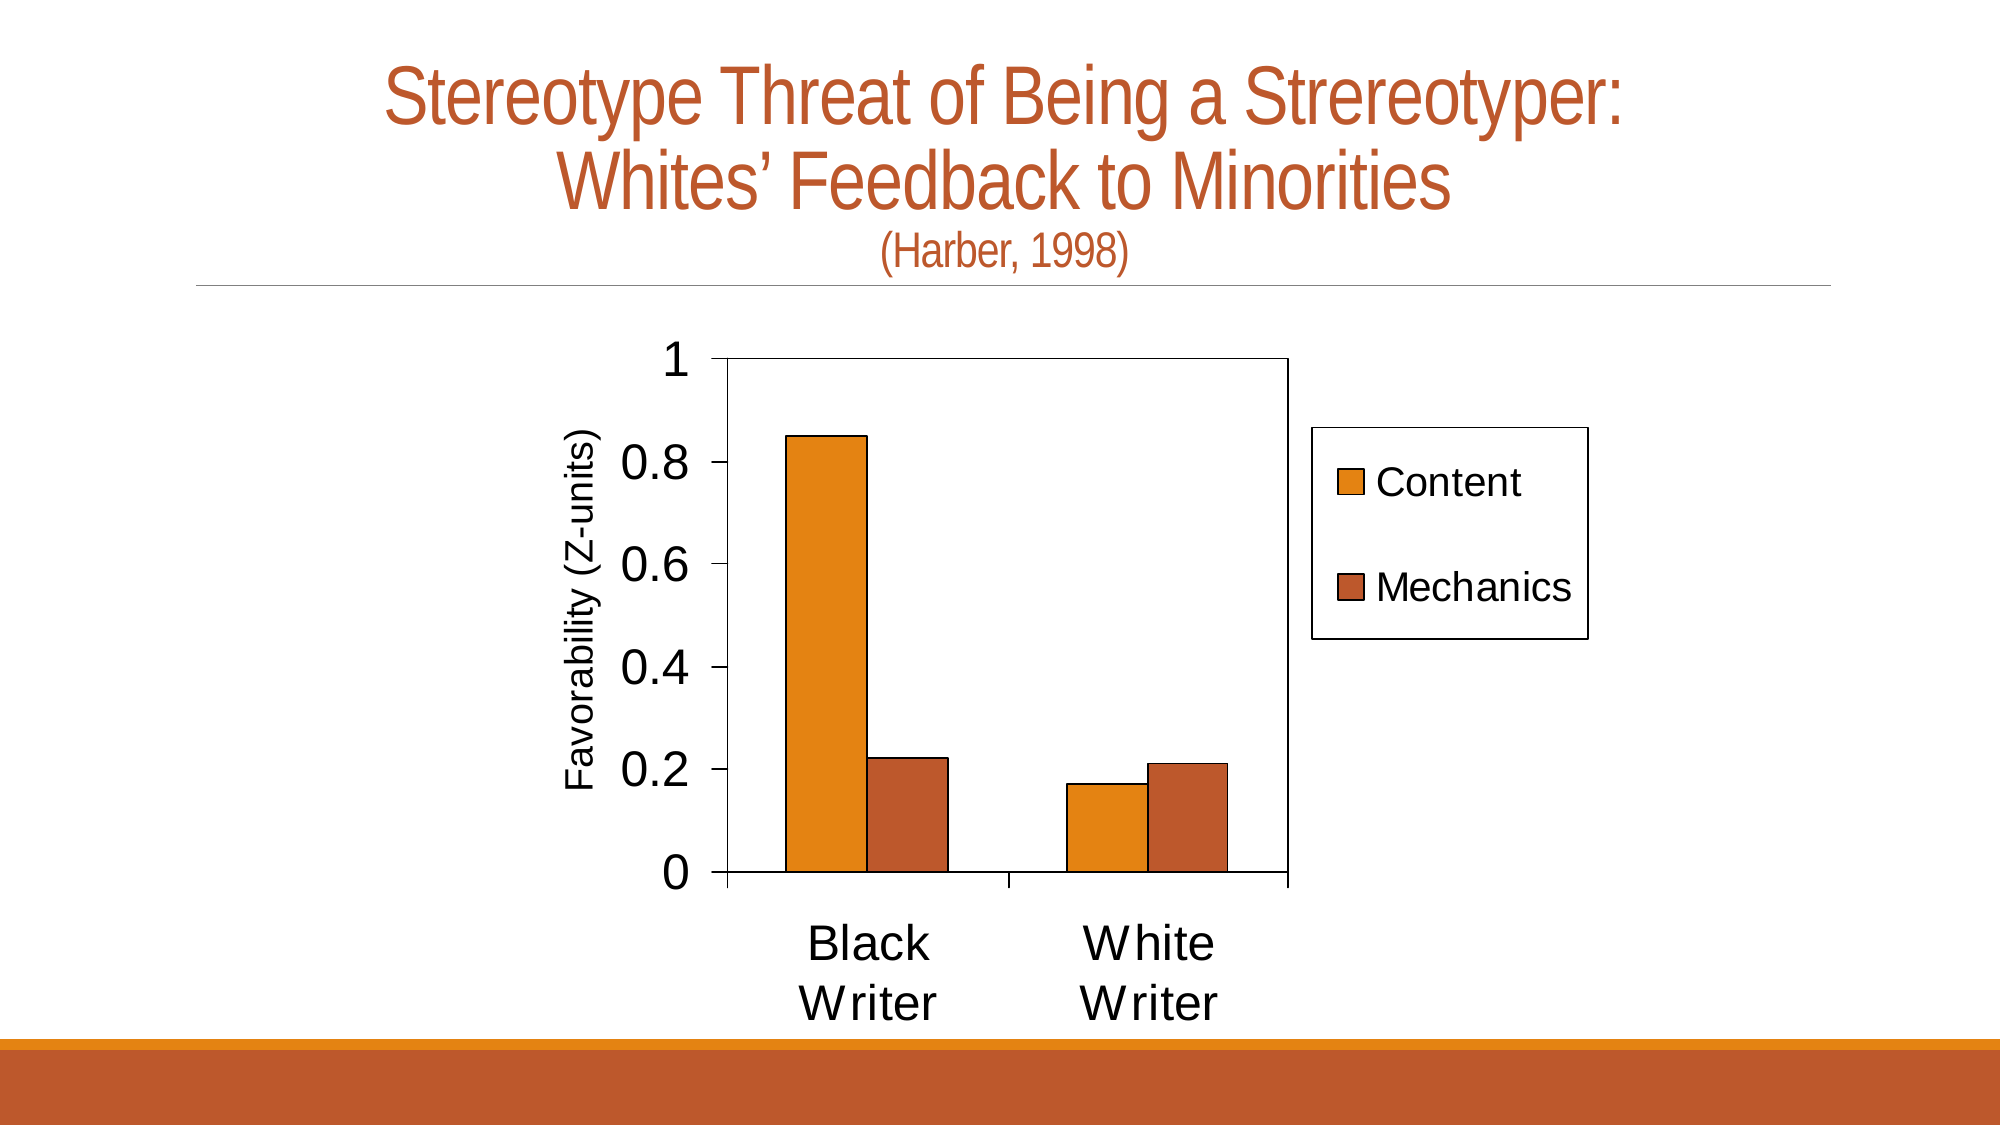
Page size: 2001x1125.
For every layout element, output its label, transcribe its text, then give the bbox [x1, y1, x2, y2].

title Stereotype Threat of Being a Strereotyper: Whites’ Feedback to Minorities (Harber, 1998) [180, 47, 1830, 285]
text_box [499, 304, 1601, 1085]
